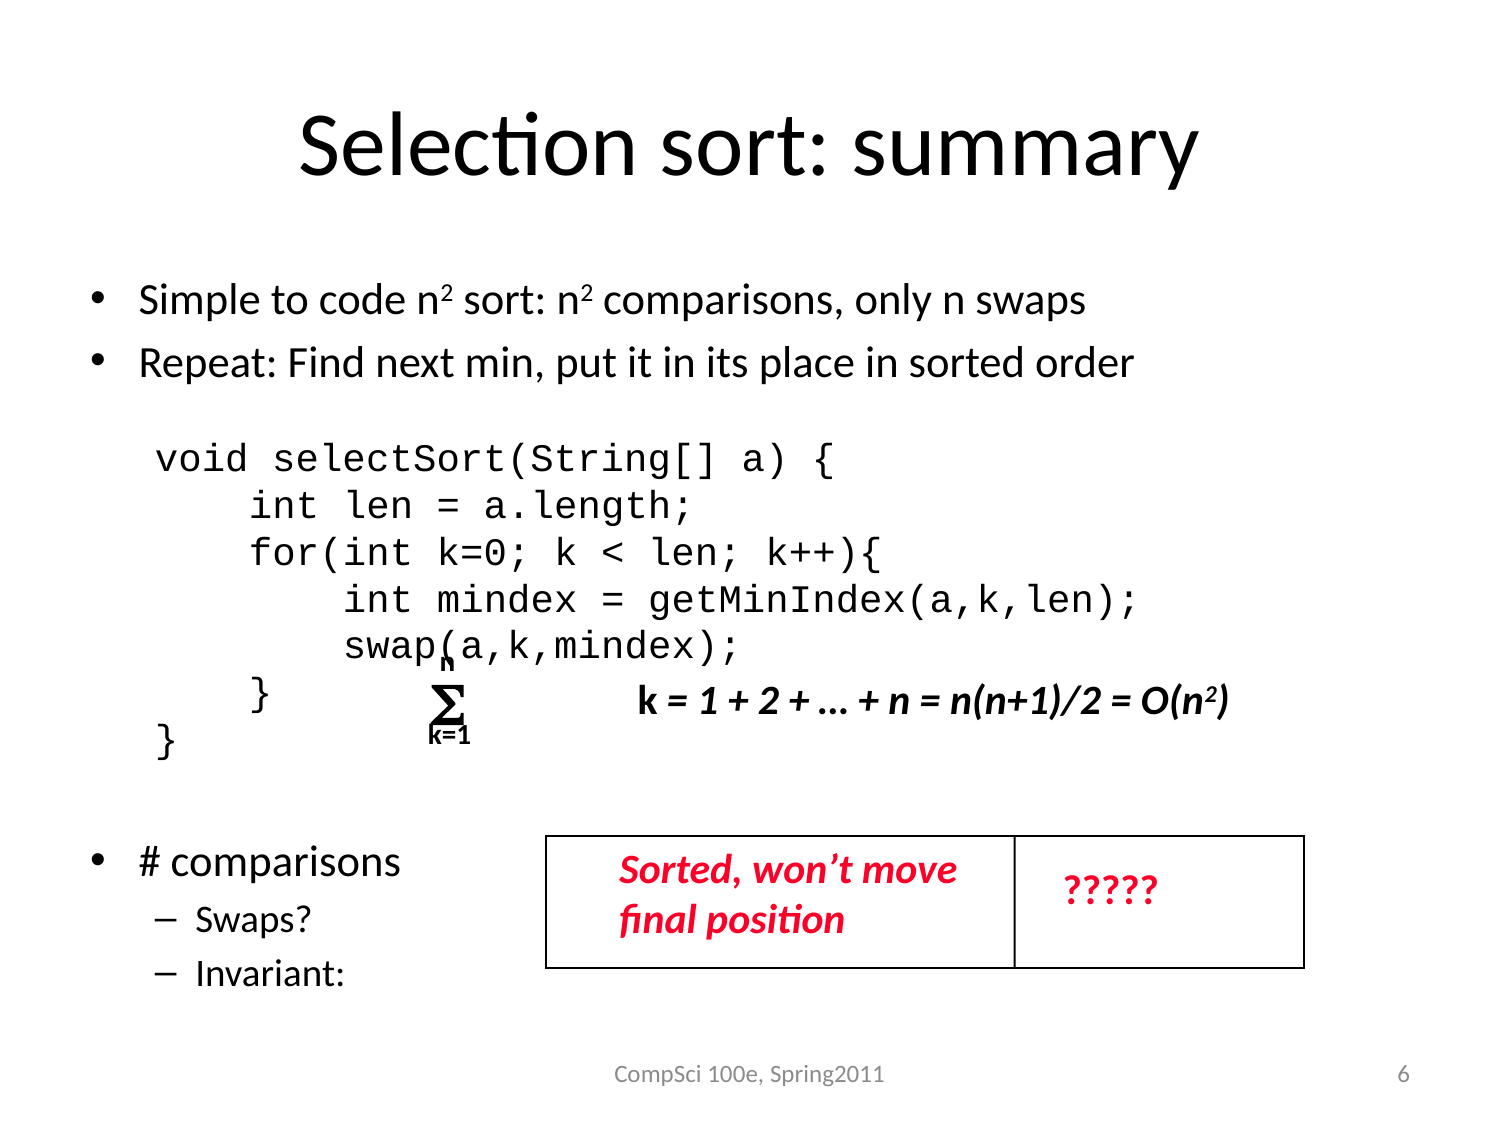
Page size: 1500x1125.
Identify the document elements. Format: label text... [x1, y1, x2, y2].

footer CompSci 100e, Spring2011 [512, 1042, 988, 1103]
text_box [337, 635, 1404, 759]
slide_number 6 [1074, 1042, 1425, 1103]
title Selection sort: summary [75, 45, 1425, 233]
list Simple to code n2 sort: n2 comparisons, only n swaps Repeat: Find next min, put it in its place in sorted order void selectSort(String[] a) { int len = a.length; for(int k=0; k < len; k++){ int mindex = getMinIndex(a,k,len); swap(a,k,mindex); } } # comparisons Swaps? Invariant: [75, 262, 1425, 1005]
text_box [540, 834, 1305, 986]
